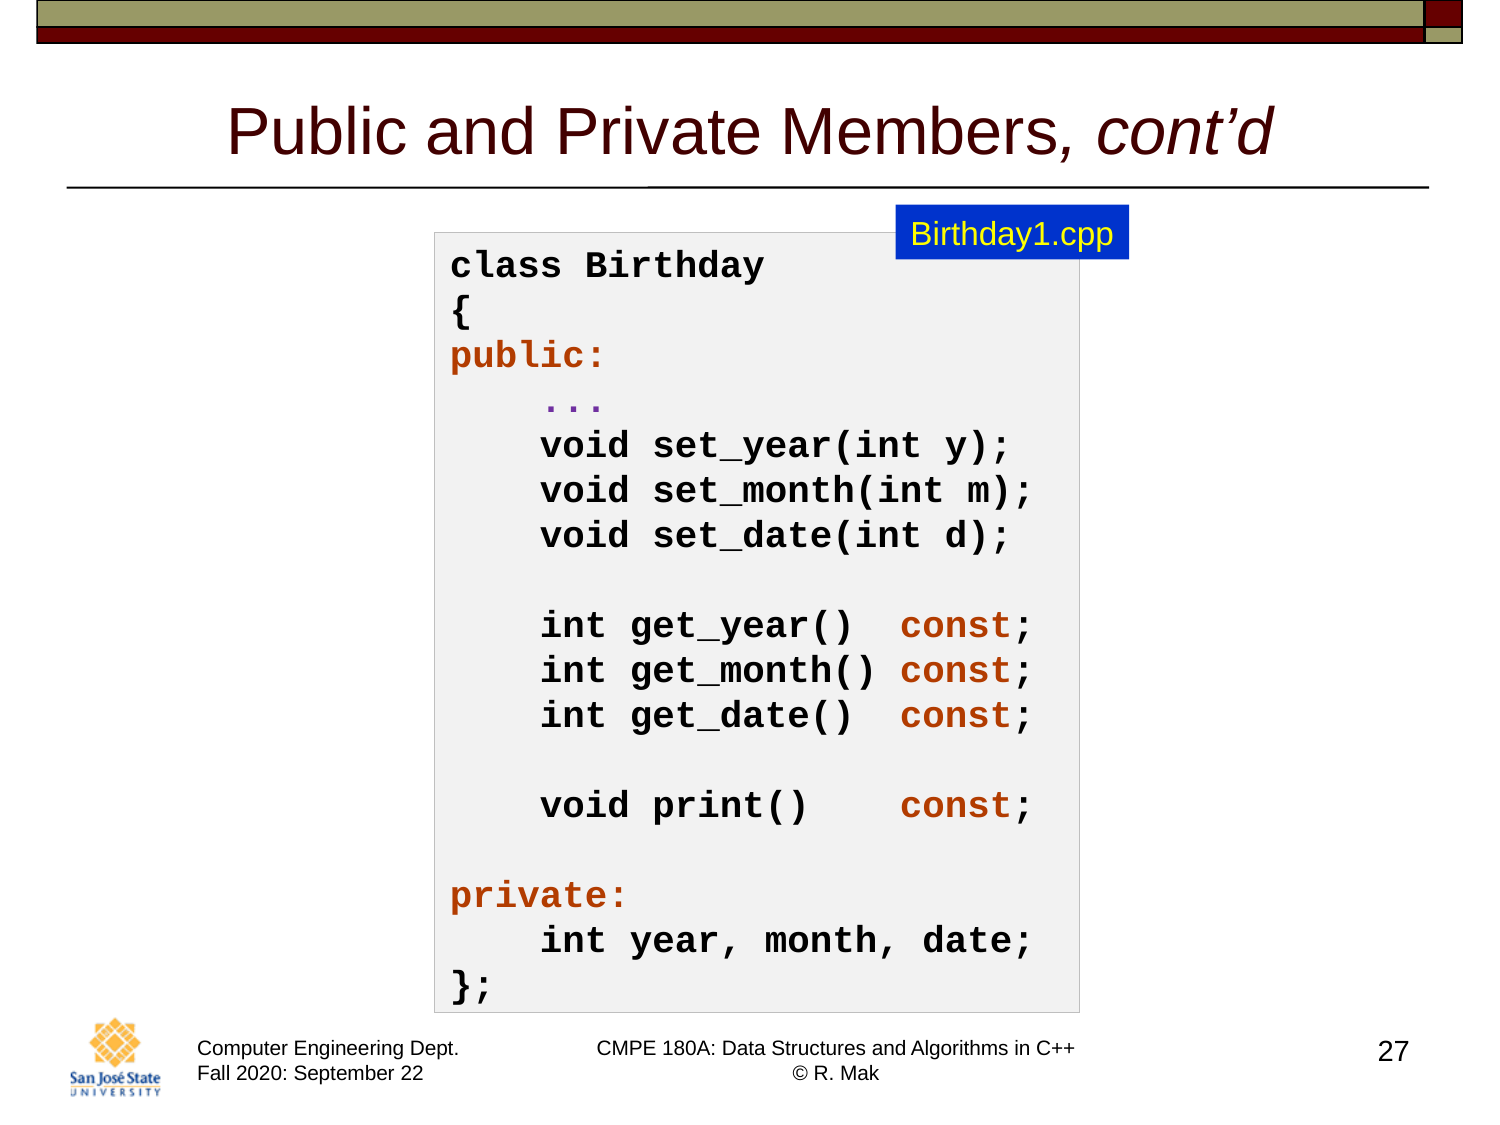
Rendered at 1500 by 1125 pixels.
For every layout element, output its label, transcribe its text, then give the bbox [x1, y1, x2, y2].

picture [60, 1012, 166, 1112]
text_box Birthday1.cpp [895, 204, 1130, 260]
text_box class Birthday { public: ... void set_year(int y); void set_month(int m); void set_date(int d); int get_year() const; int get_month() const; int get_date() const; void print() const; private: int year, month, date; }; [434, 232, 1080, 1013]
slide_number 27 [1112, 1025, 1425, 1100]
title Public and Private Members, cont’d [75, 67, 1425, 175]
